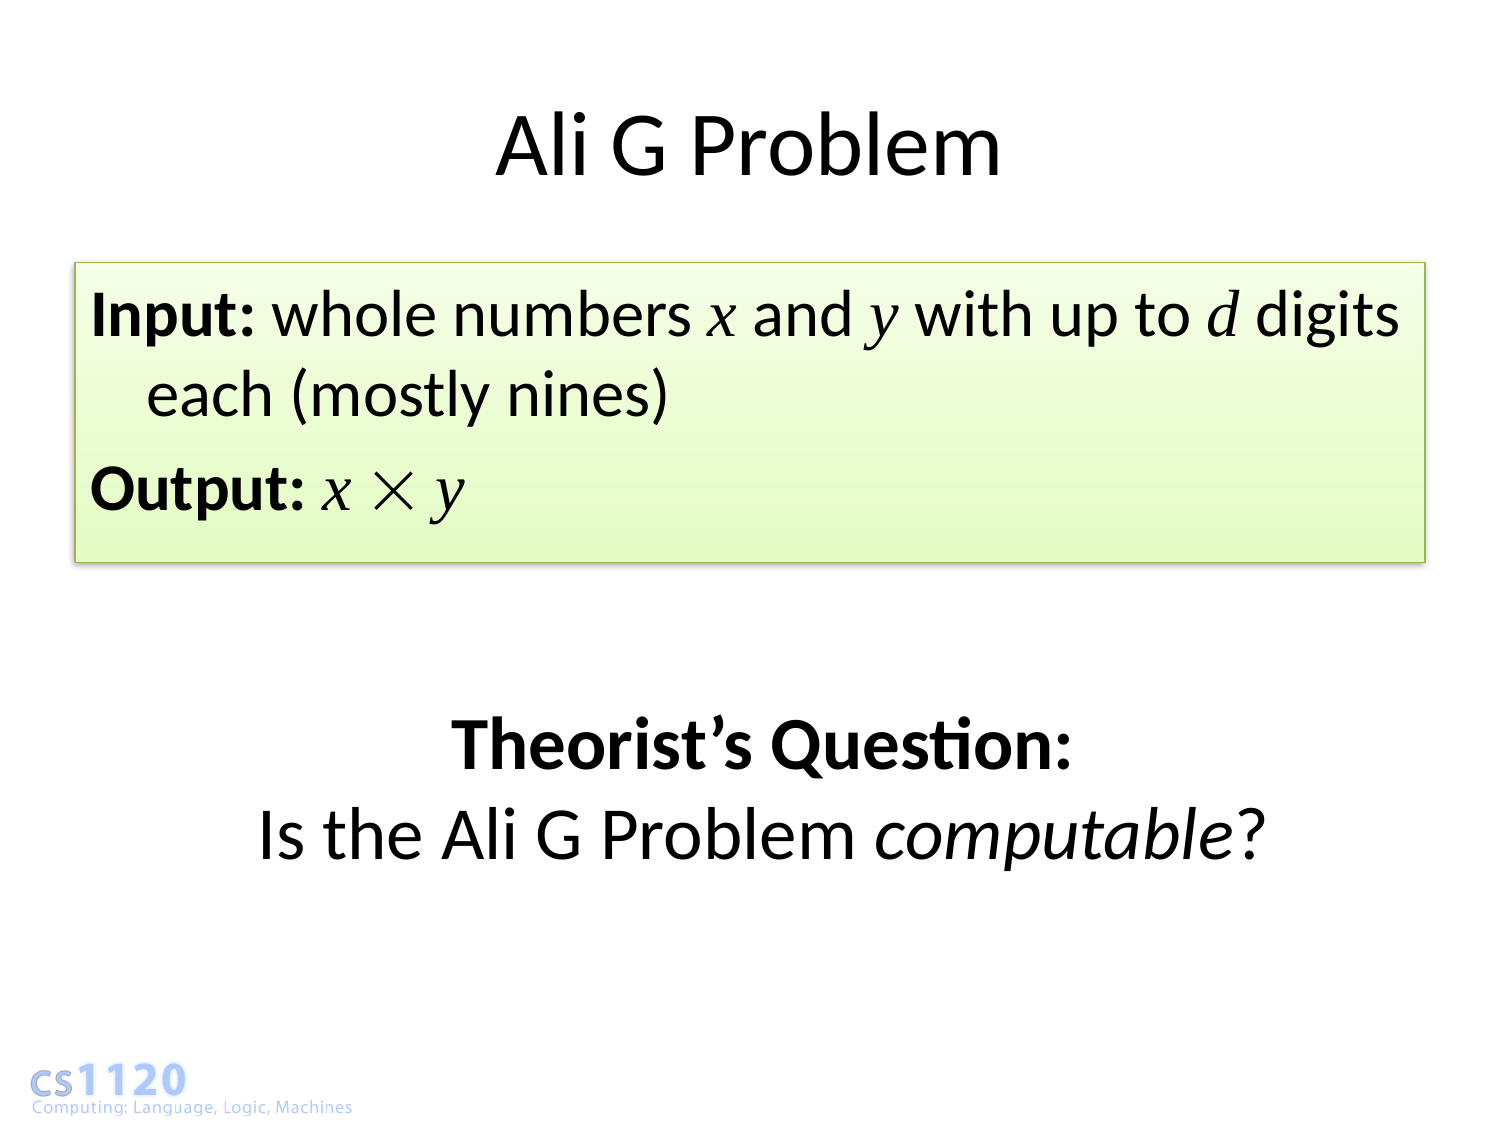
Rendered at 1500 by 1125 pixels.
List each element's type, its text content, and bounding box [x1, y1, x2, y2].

title Ali G Problem [75, 45, 1425, 233]
text_box Theorist’s Question: Is the Ali G Problem computable? [242, 687, 1284, 883]
text_box Input: whole numbers x and y with up to d digits each (mostly nines) Output: x  y [74, 262, 1426, 563]
